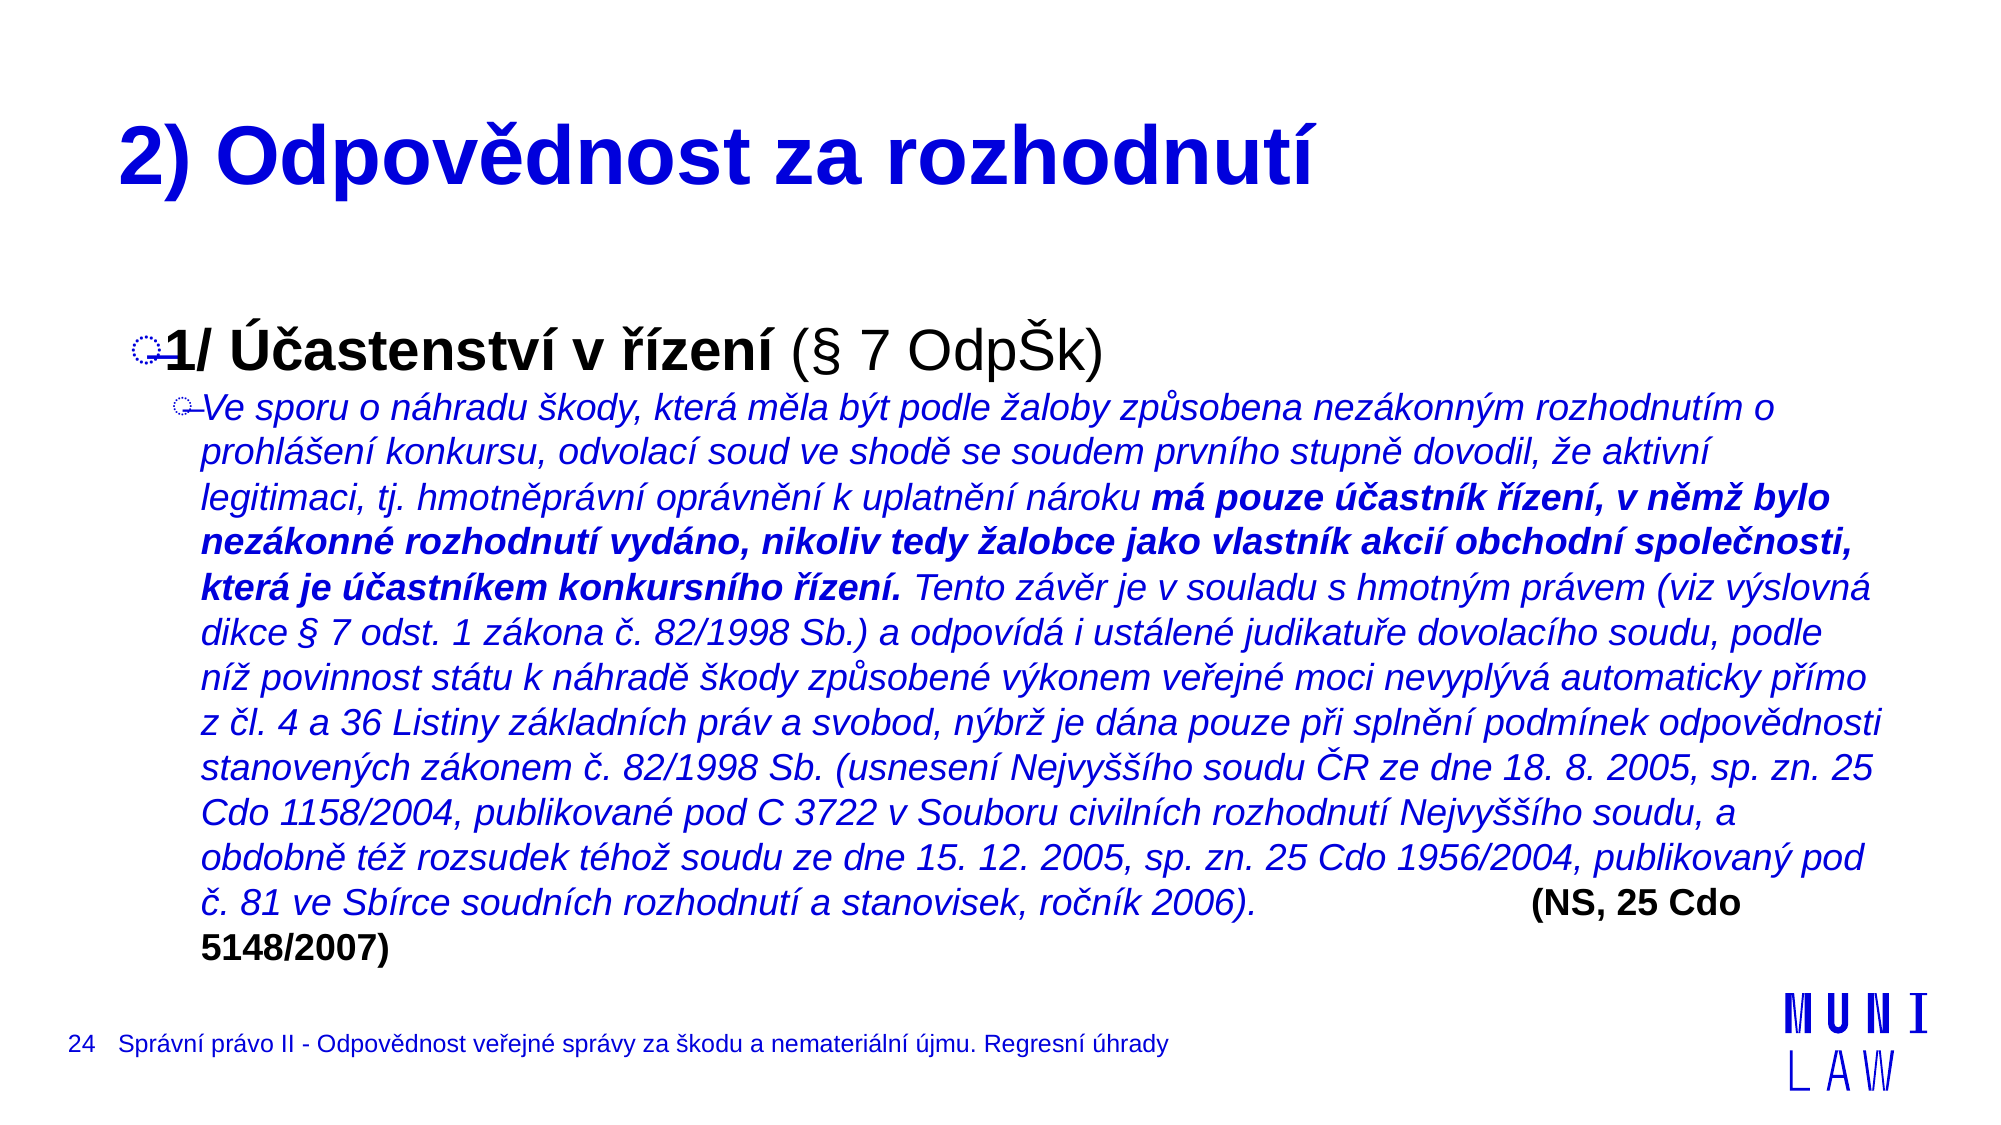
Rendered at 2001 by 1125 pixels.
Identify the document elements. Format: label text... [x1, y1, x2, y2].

slide_number 24 [67, 1021, 110, 1063]
list 1/ Účastenství v řízení (§ 7 OdpŠk) Ve sporu o náhradu škody, která měla být podle žaloby způsobena nezákonným rozhodnutím o prohlášení konkursu, odvolací soud ve shodě se soudem prvního stupně dovodil, že aktivní legitimaci, tj. hmotněprávní oprávnění k uplatnění nároku má pouze účastník řízení, v němž bylo nezákonné rozhodnutí vydáno, nikoliv tedy žalobce jako vlastník akcií obchodní společnosti, která je účastníkem konkursního řízení. Tento závěr je v souladu s hmotným právem (viz výslovná dikce § 7 odst. 1 zákona č. 82/1998 Sb.) a odpovídá i ustálené judikatuře dovolacího soudu, podle níž povinnost státu k náhradě škody způsobené výkonem veřejné moci nevyplývá automaticky přímo z čl. 4 a 36 Listiny základních práv a svobod, nýbrž je dána pouze při splnění podmínek odpovědnosti stanovených zákonem č. 82/1998 Sb. (usnesení Nejvyššího soudu ČR ze dne 18. 8. 2005, sp. zn. 25 Cdo 1158/2004, publikované pod C 3722 v Souboru civilních rozhodnutí Nejvyššího soudu, a obdobně též rozsudek téhož soudu ze dne 15. 12. 2005, sp. zn. 25 Cdo 1956/2004, publikovaný pod č. 81 ve Sbírce soudních rozhodnutí a stanovisek, ročník 2006). (NS, 25 Cdo 5148/2007) [118, 277, 1883, 957]
title 2) Odpovědnost za rozhodnutí [118, 118, 1883, 193]
footer Správní právo II - Odpovědnost veřejné správy za škodu a nemateriální újmu. Regresní úhrady [118, 1021, 1418, 1063]
